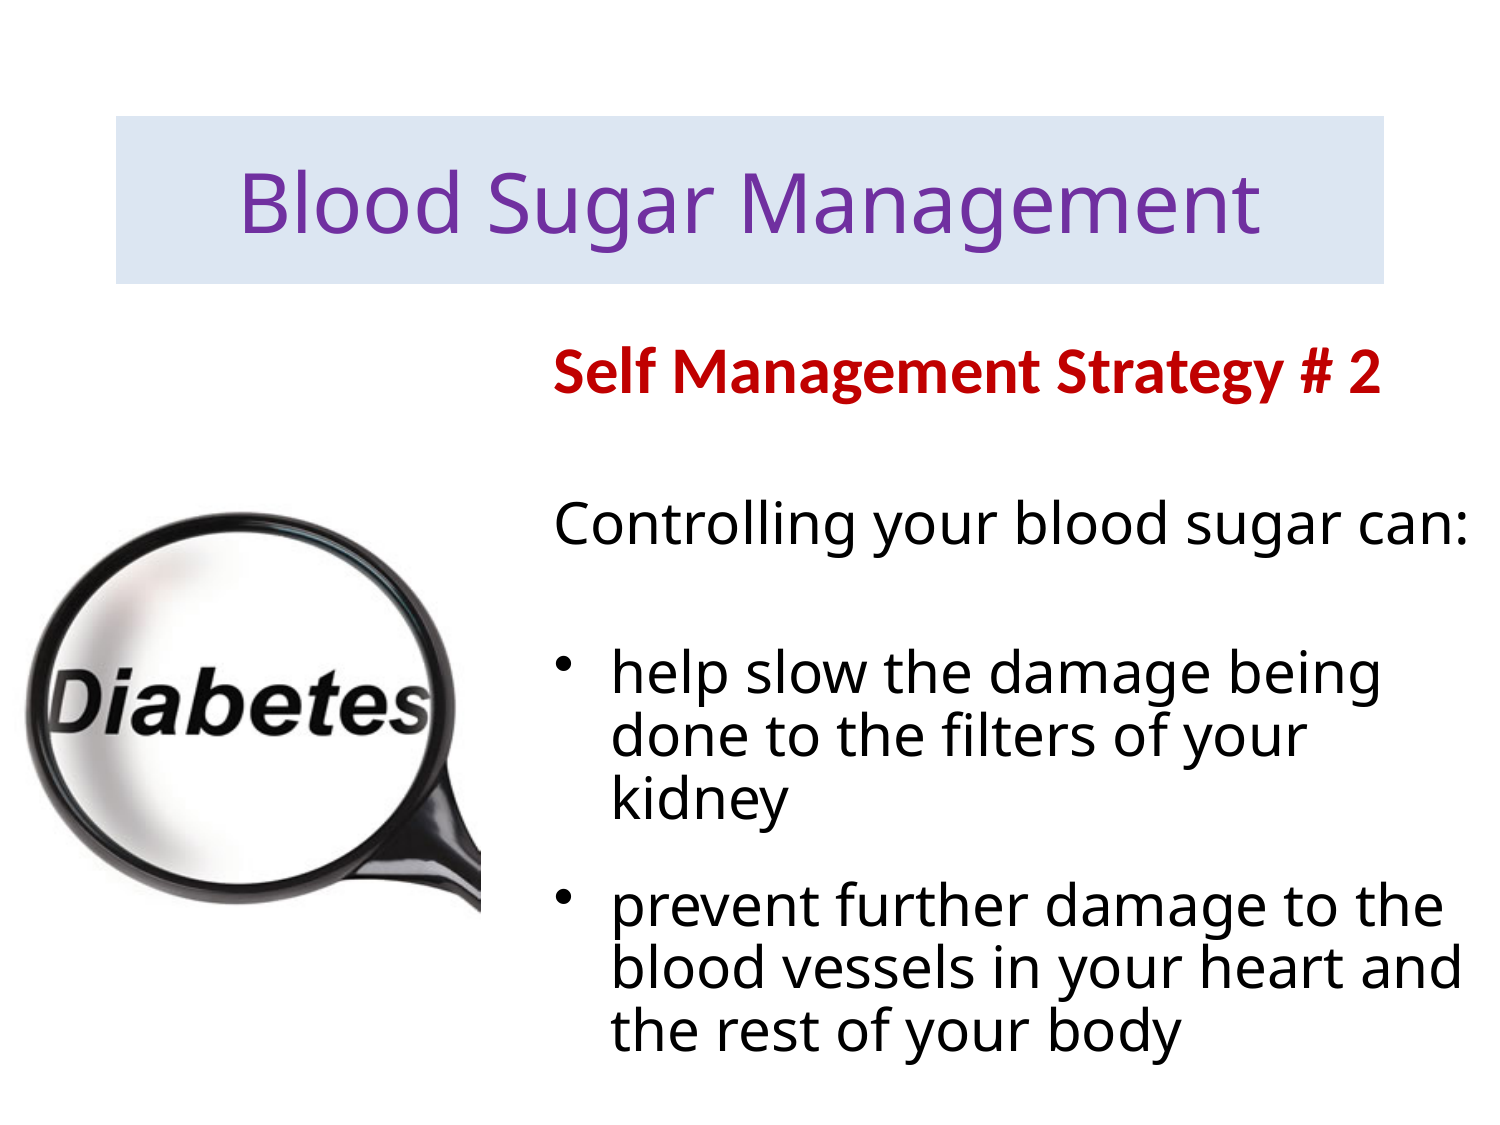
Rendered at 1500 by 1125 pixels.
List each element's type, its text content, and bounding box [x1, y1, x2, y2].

picture [0, 480, 481, 938]
list Self Management Strategy # 2 Controlling your blood sugar can: help slow the damage being done to the filters of your kidney prevent further damage to the blood vessels in your heart and the rest of your body [538, 327, 1500, 1091]
title Blood Sugar Management [112, 112, 1388, 288]
